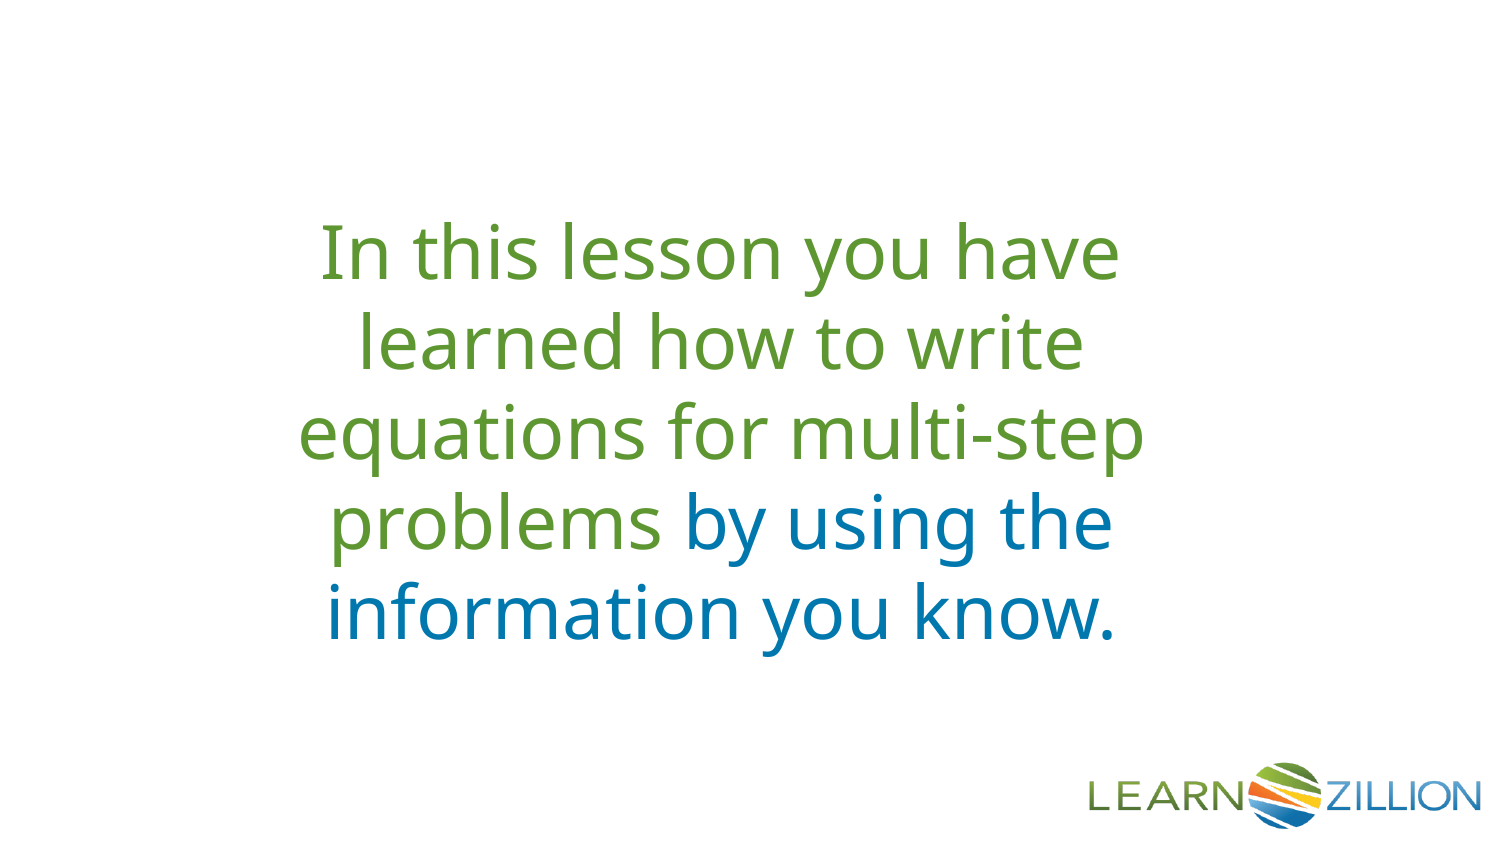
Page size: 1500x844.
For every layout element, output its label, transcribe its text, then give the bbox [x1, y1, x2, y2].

text_box In this lesson you have learned how to write equations for multi-step problems by using the information you know. [187, 196, 1257, 662]
picture [1087, 759, 1482, 831]
